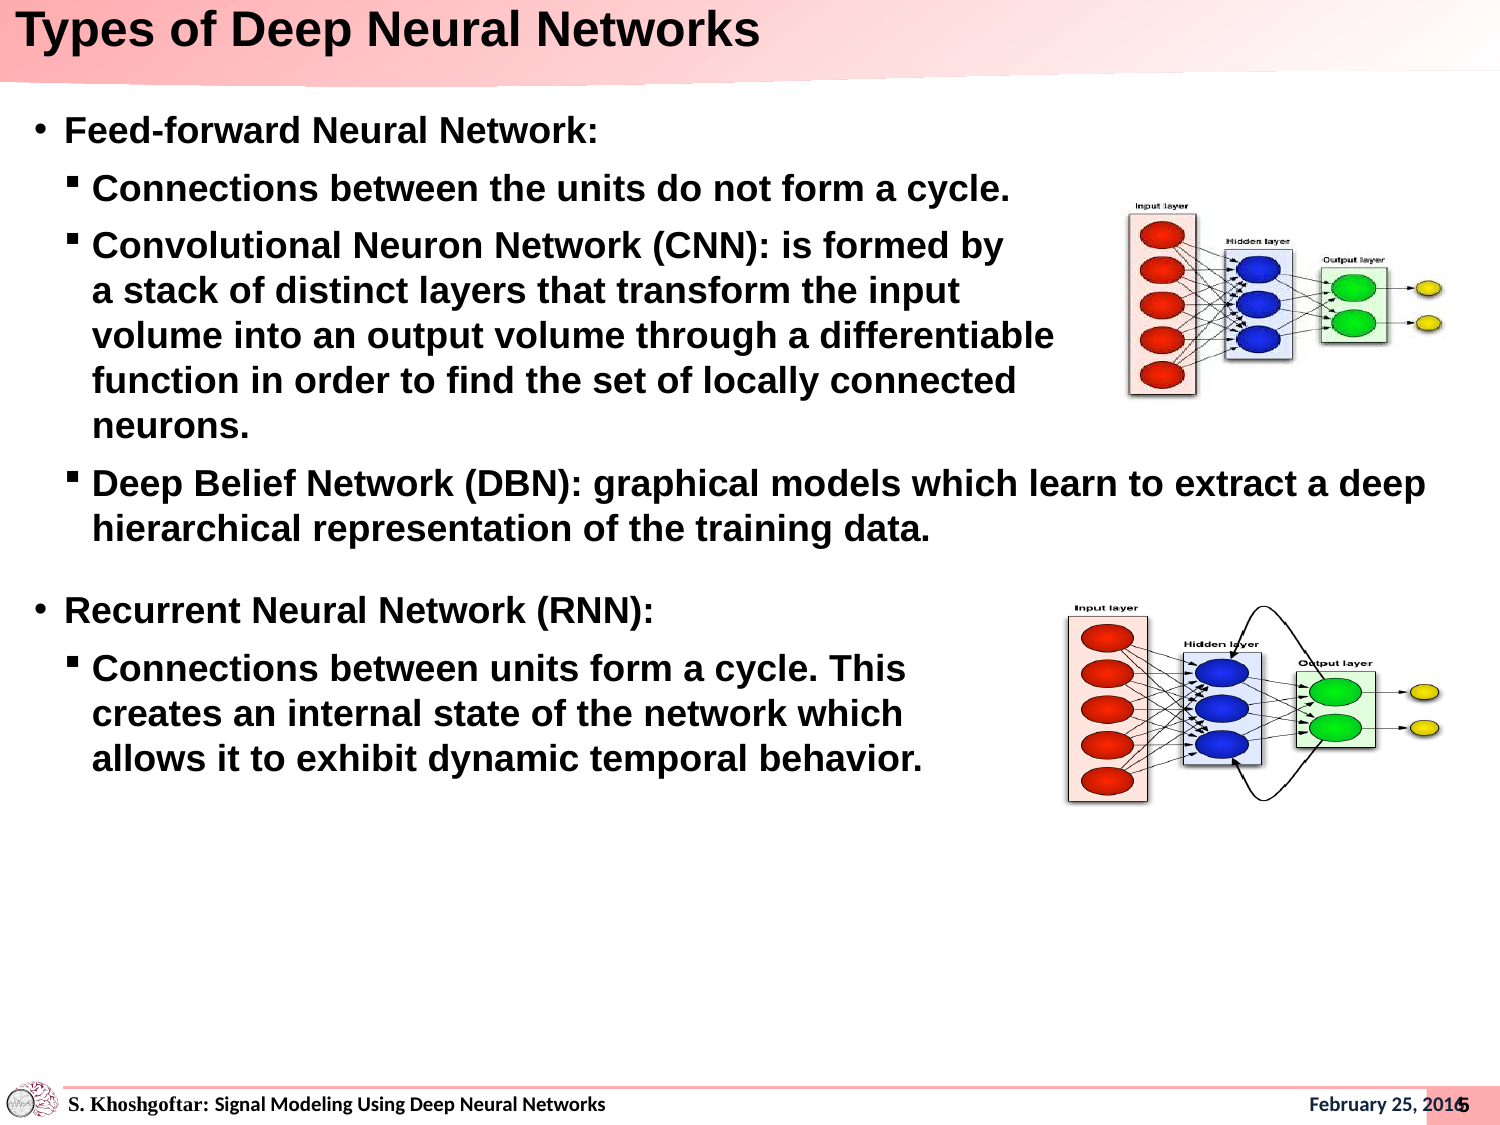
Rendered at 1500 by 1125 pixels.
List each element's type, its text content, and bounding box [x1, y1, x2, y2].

title Types of Deep Neural Networks [0, 0, 1500, 54]
list Feed-forward Neural Network: Connections between the units do not form a cycle. Convolutional Neuron Network (CNN): is formed by a stack of distinct layers that transform the input volume into an output volume through a differentiable function in order to find the set of locally connected neurons. Deep Belief Network (DBN): graphical models which learn to extract a deep hierarchical representation of the training data. Recurrent Neural Network (RNN): Connections between units form a cycle. This creates an internal state of the network which allows it to exhibit dynamic temporal behavior. [34, 106, 1463, 1040]
picture [6, 1081, 59, 1118]
picture [1120, 201, 1452, 403]
picture [1057, 604, 1452, 809]
